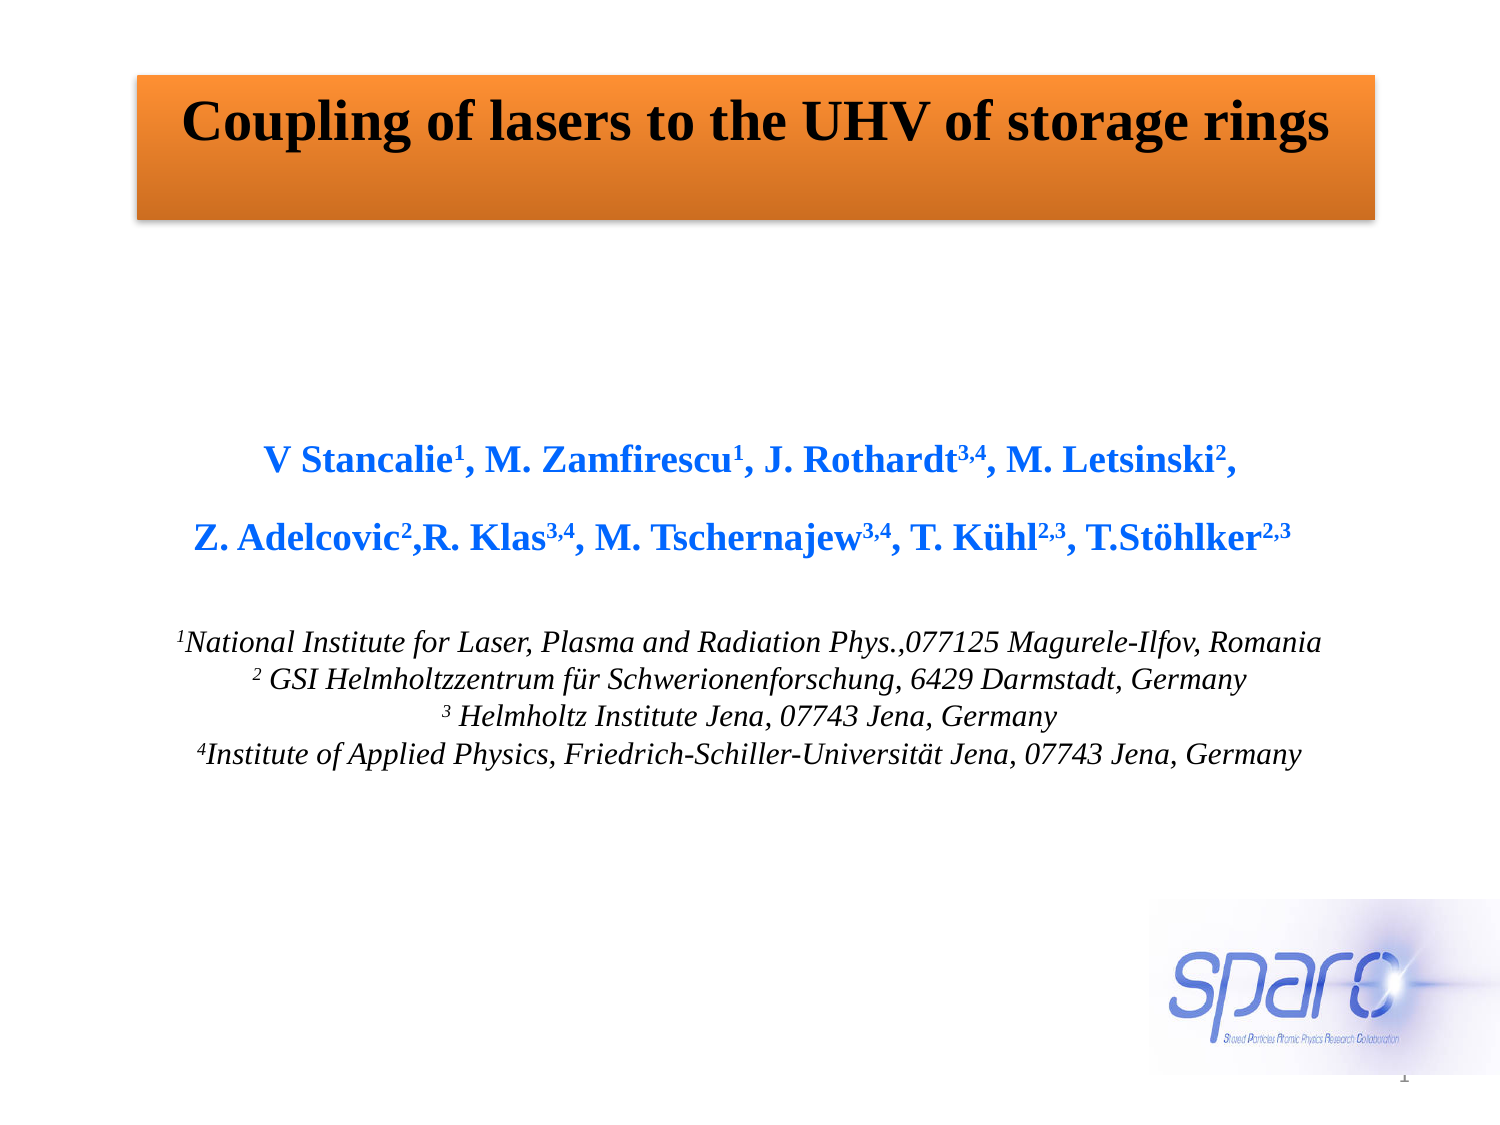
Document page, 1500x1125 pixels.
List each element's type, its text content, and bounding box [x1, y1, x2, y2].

picture [1149, 899, 1500, 1076]
text_box Coupling of lasers to the UHV of storage rings [137, 75, 1375, 220]
title V Stancalie1, M. Zamfirescu1, J. Rothardt3,4, M. Letsinski2, Z. Adelcovic2,R. Klas3,4, M. Tschernajew3,4, T. Kühl2,3, T.Stöhlker2,3 1National Institute for Laser, Plasma and Radiation Phys.,077125 Magurele-Ilfov, Romania 2 GSI Helmholtzzentrum für Schwerionenforschung, 6429 Darmstadt, Germany 3 Helmholtz Institute Jena, 07743 Jena, Germany 4Institute of Applied Physics, Friedrich-Schiller-Universität Jena, 07743 Jena, Germany [112, 425, 1388, 779]
slide_number 1 [1074, 1042, 1425, 1103]
